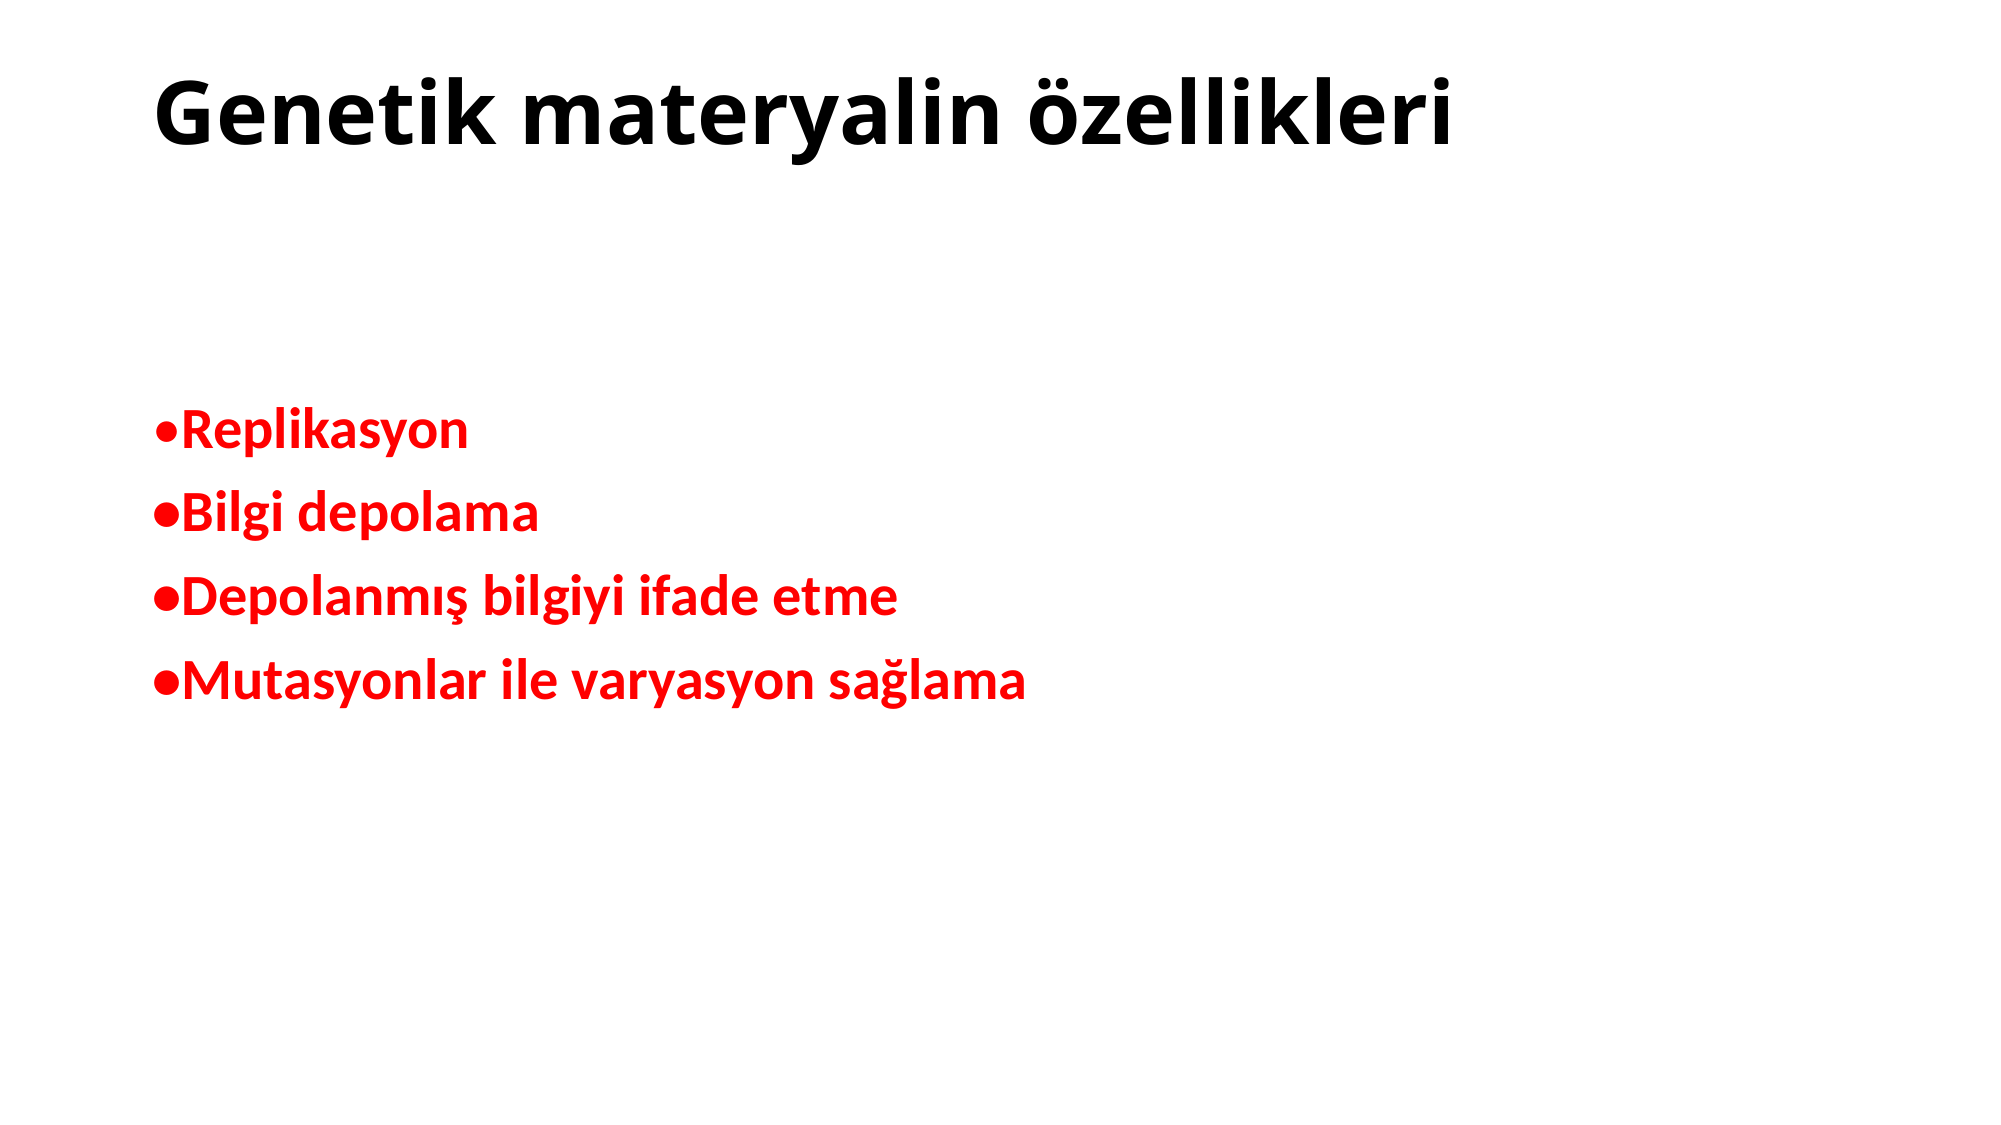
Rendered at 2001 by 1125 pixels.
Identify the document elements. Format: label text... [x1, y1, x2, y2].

title Genetik materyalin özellikleri [137, 59, 1863, 278]
list •Replikasyon •Bilgi depolama •Depolanmış bilgiyi ifade etme •Mutasyonlar ile varyasyon sağlama [137, 299, 1863, 1014]
